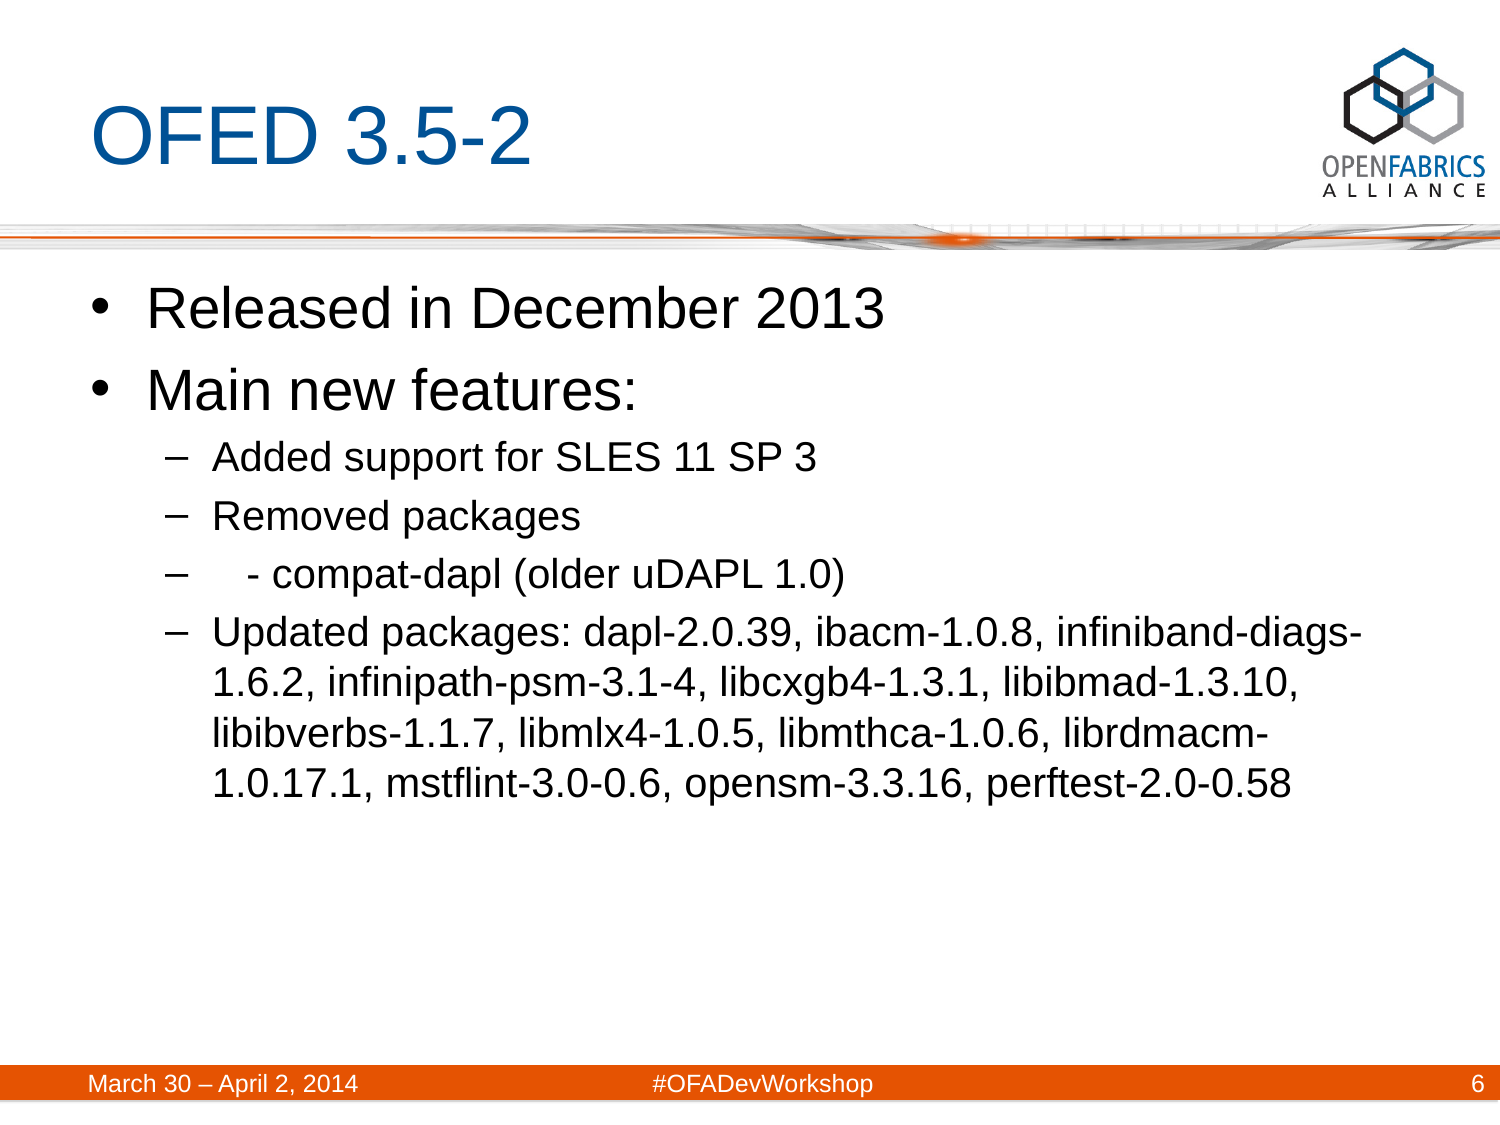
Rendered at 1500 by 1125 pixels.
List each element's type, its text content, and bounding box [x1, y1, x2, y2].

slide_number 6 [1431, 1052, 1500, 1113]
list Released in December 2013 Main new features: Added support for SLES 11 SP 3 Removed packages - compat-dapl (older uDAPL 1.0) Updated packages: dapl-2.0.39, ibacm-1.0.8, infiniband-diags-1.6.2, infinipath-psm-3.1-4, libcxgb4-1.3.1, libibmad-1.3.10, libibverbs-1.1.7, libmlx4-1.0.5, libmthca-1.0.6, librdmacm-1.0.17.1, mstflint-3.0-0.6, opensm-3.3.16, perftest-2.0-0.58 [75, 262, 1425, 1025]
picture [0, 239, 1500, 250]
picture [1312, 37, 1494, 219]
title OFED 3.5-2 [75, 37, 1300, 225]
picture [0, 224, 1500, 236]
footer March 30 – April 2, 2014 #OFADevWorkshop [72, 1065, 1430, 1100]
